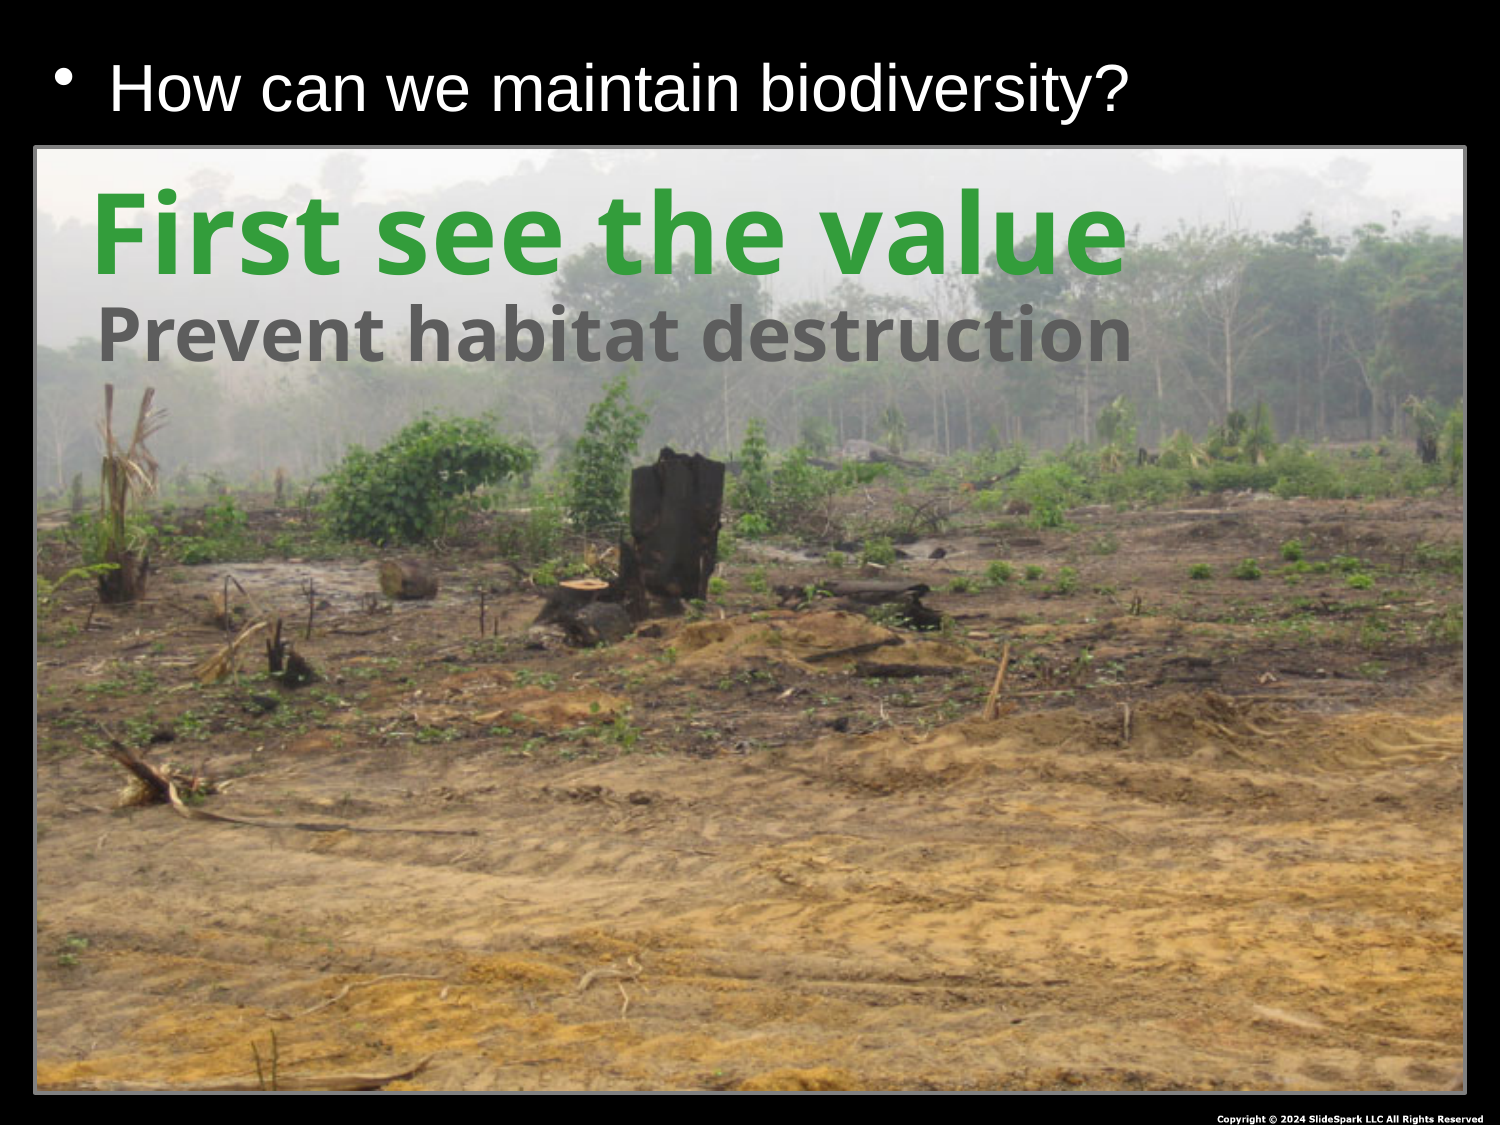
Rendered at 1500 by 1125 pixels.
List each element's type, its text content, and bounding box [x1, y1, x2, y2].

list How can we maintain biodiversity? [37, 37, 1425, 145]
picture [37, 149, 1463, 1091]
picture [1216, 1113, 1486, 1125]
